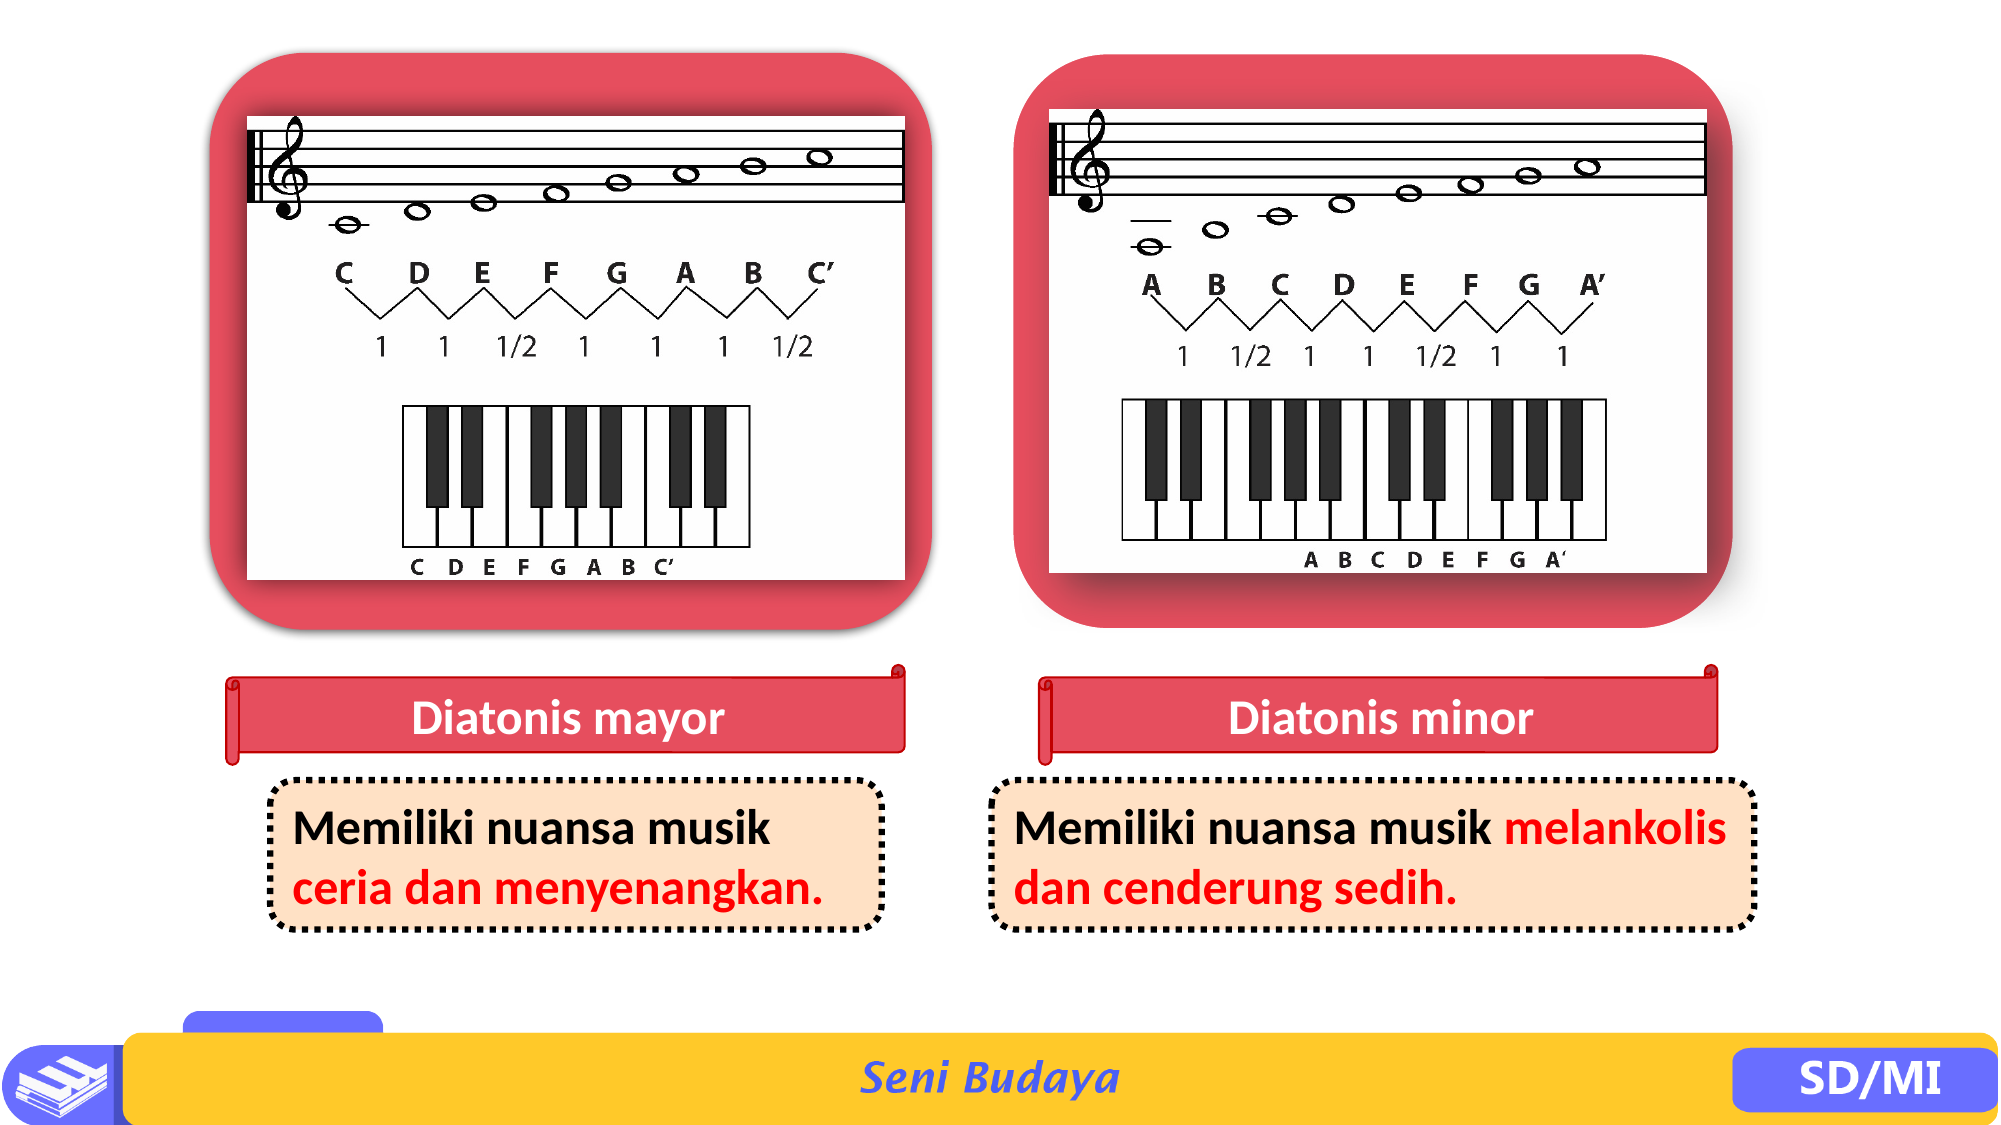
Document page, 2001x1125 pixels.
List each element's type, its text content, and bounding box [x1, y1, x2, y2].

text_box Memiliki nuansa musik melankolis dan cenderung sedih. [991, 780, 1755, 930]
picture [2, 1011, 1998, 1125]
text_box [209, 52, 932, 630]
text_box Diatonis minor [1037, 663, 1719, 766]
text_box Diatonis mayor [225, 663, 906, 766]
text_box Memiliki nuansa musik ceria dan menyenangkan. [270, 780, 882, 930]
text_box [1011, 52, 1735, 630]
